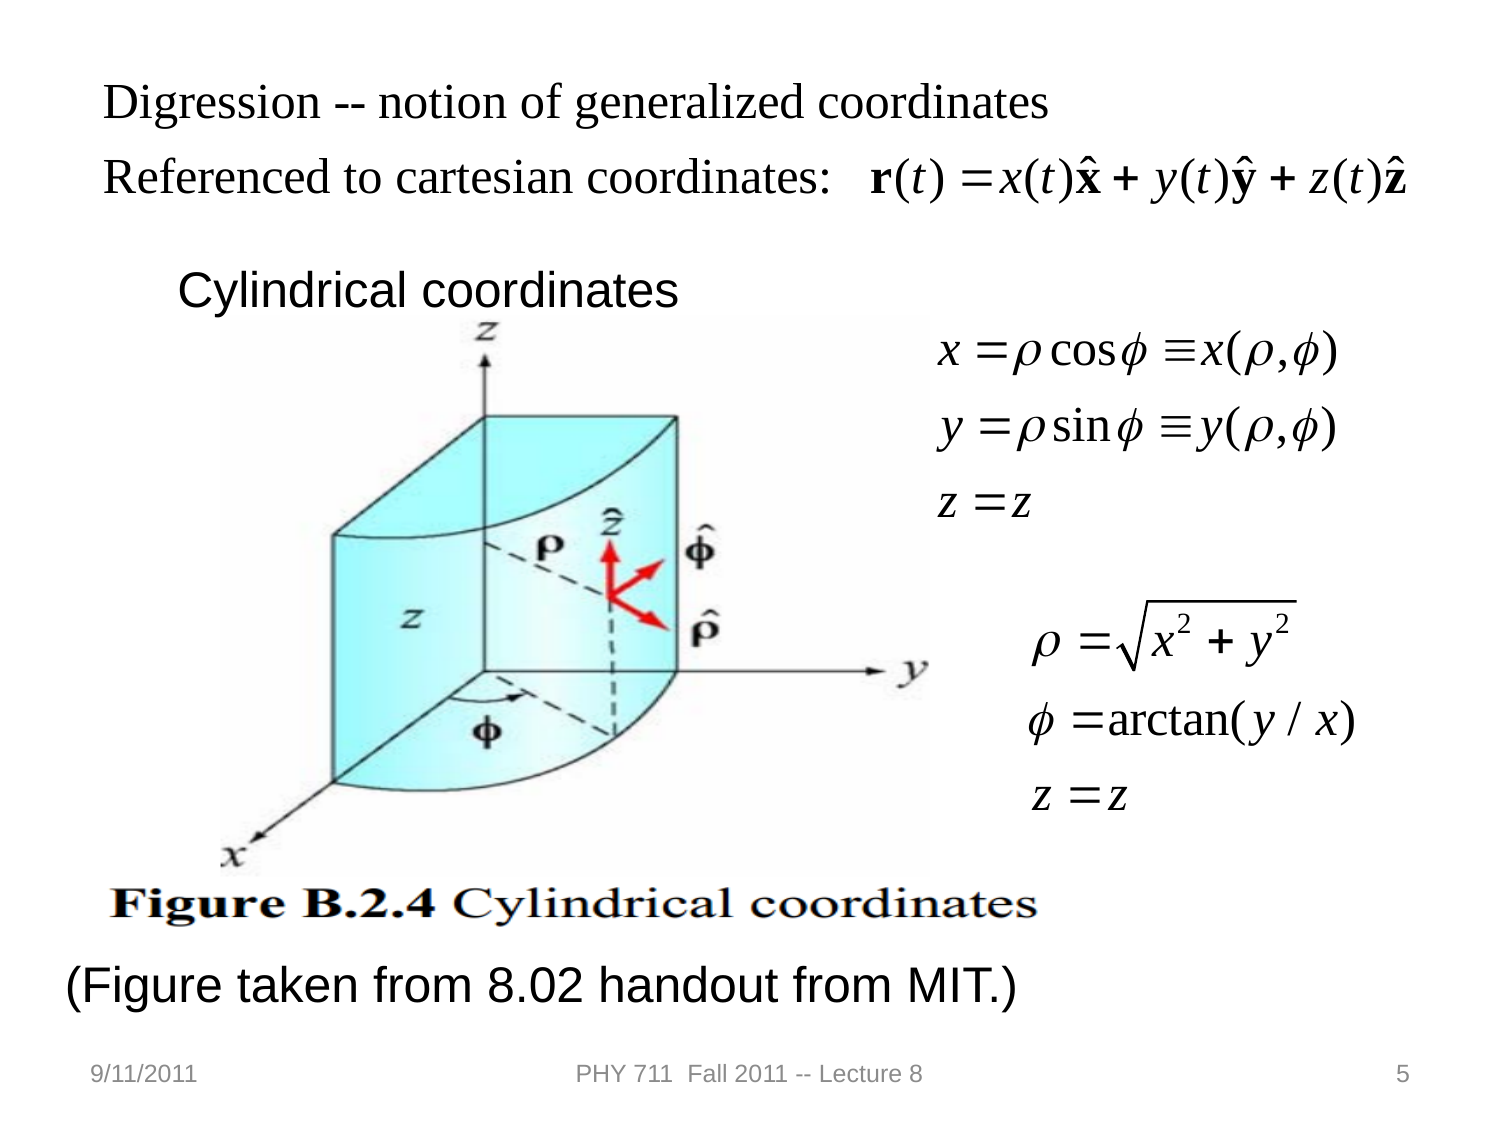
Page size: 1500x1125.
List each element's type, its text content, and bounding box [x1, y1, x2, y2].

text_box (Figure taken from 8.02 handout from MIT.) [50, 945, 1425, 1021]
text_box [1024, 591, 1362, 817]
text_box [930, 323, 1344, 524]
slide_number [75, 1042, 425, 1103]
text_box Cylindrical coordinates [162, 249, 963, 313]
picture [0, 315, 1104, 954]
slide_number 5 [1074, 1042, 1425, 1103]
footer PHY 711 Fall 2011 -- Lecture 8 [512, 1042, 988, 1103]
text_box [97, 74, 1415, 213]
